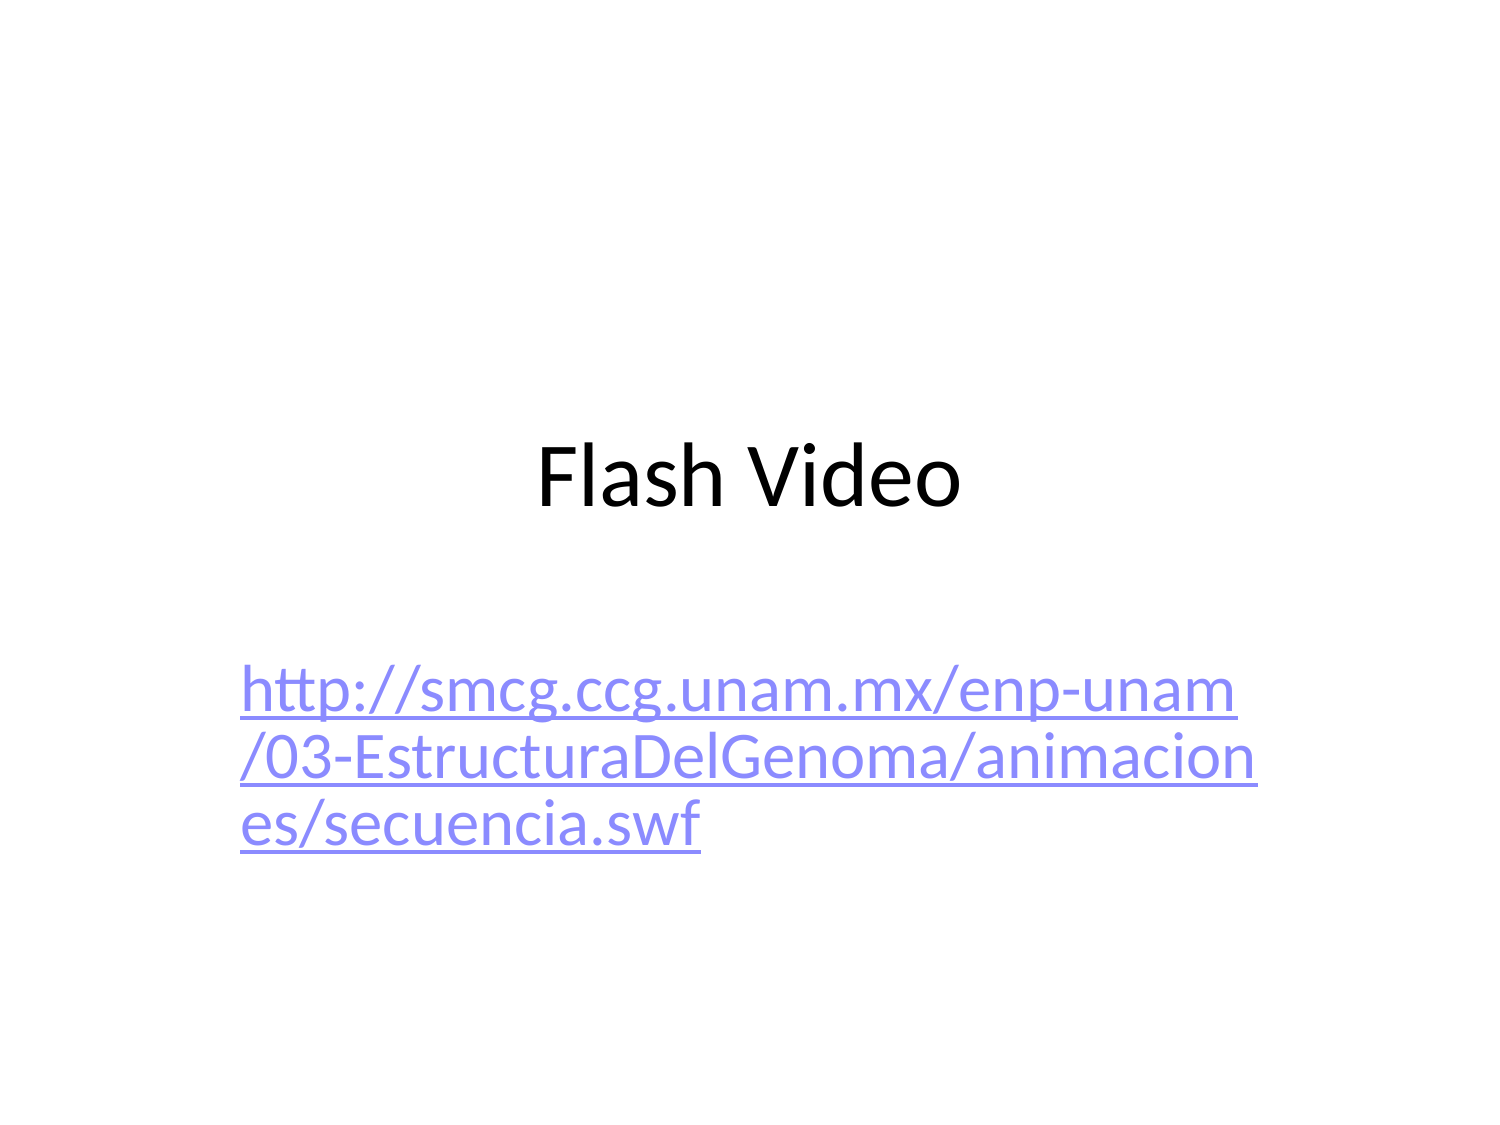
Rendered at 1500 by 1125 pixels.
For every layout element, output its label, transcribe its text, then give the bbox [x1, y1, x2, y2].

title Flash Video [112, 349, 1388, 591]
subtitle http://smcg.ccg.unam.mx/enp-unam/03-EstructuraDelGenoma/animaciones/secuencia.swf [225, 637, 1275, 925]
